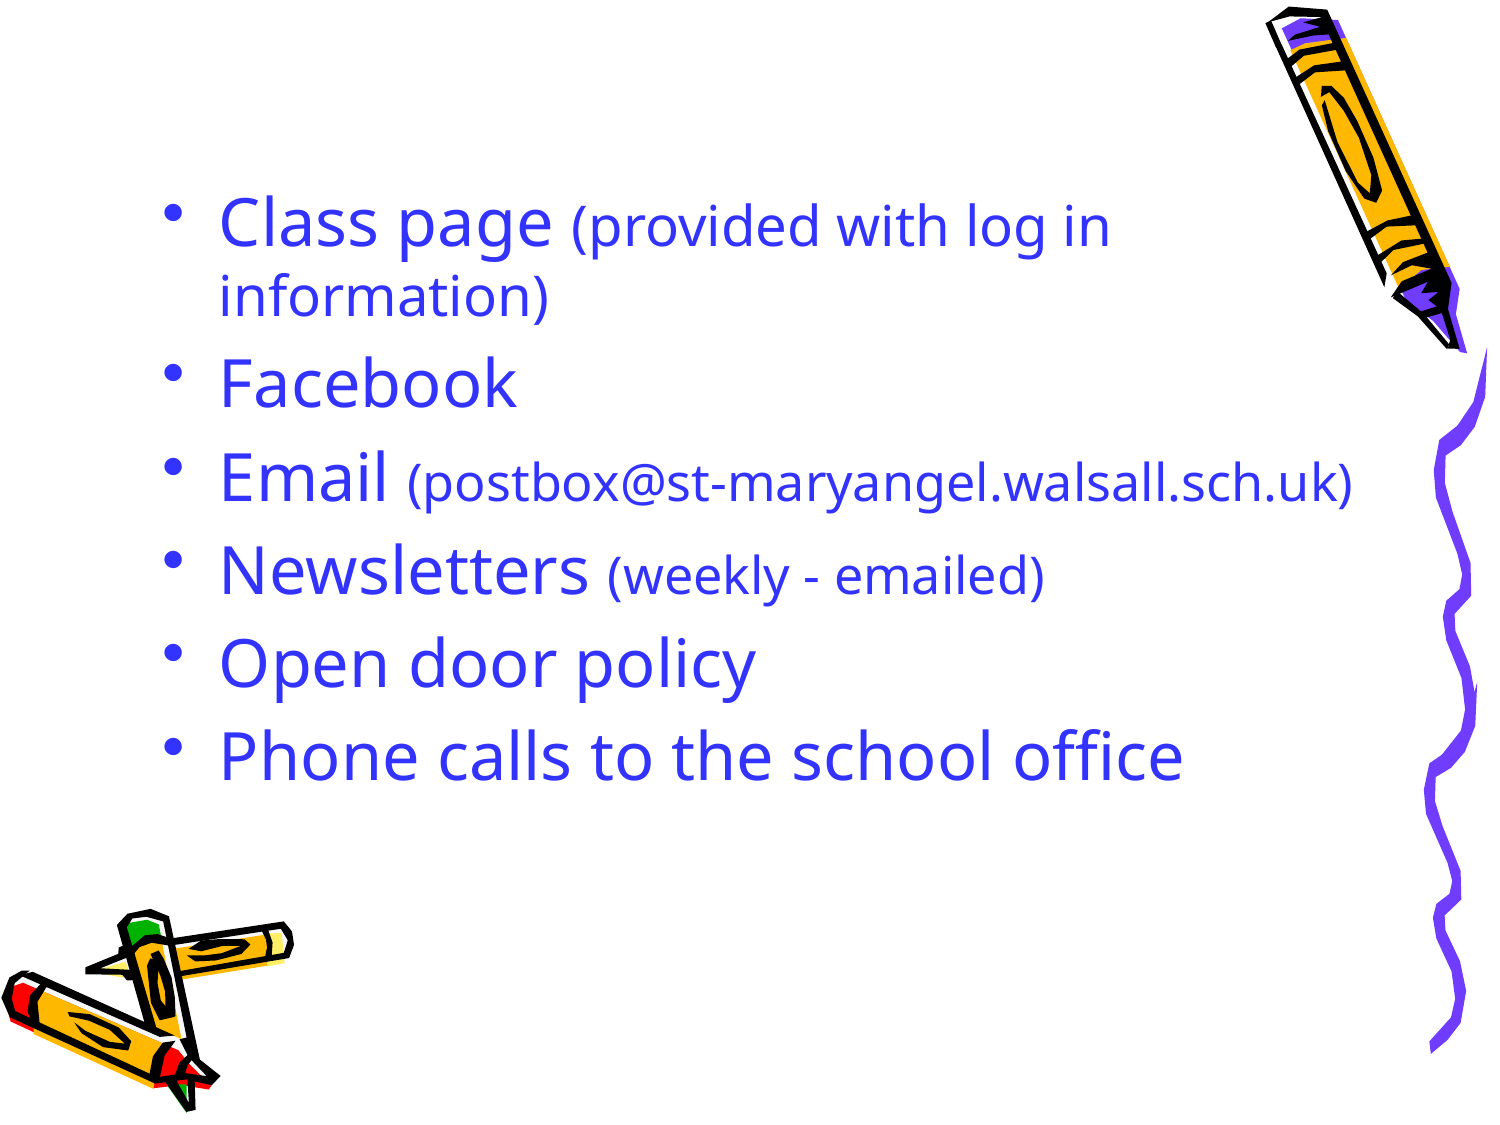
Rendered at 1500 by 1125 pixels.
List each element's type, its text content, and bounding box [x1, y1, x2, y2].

list Class page (provided with log in information) Facebook Email (postbox@st-maryangel.walsall.sch.uk) Newsletters (weekly - emailed) Open door policy Phone calls to the school office [147, 172, 1411, 773]
